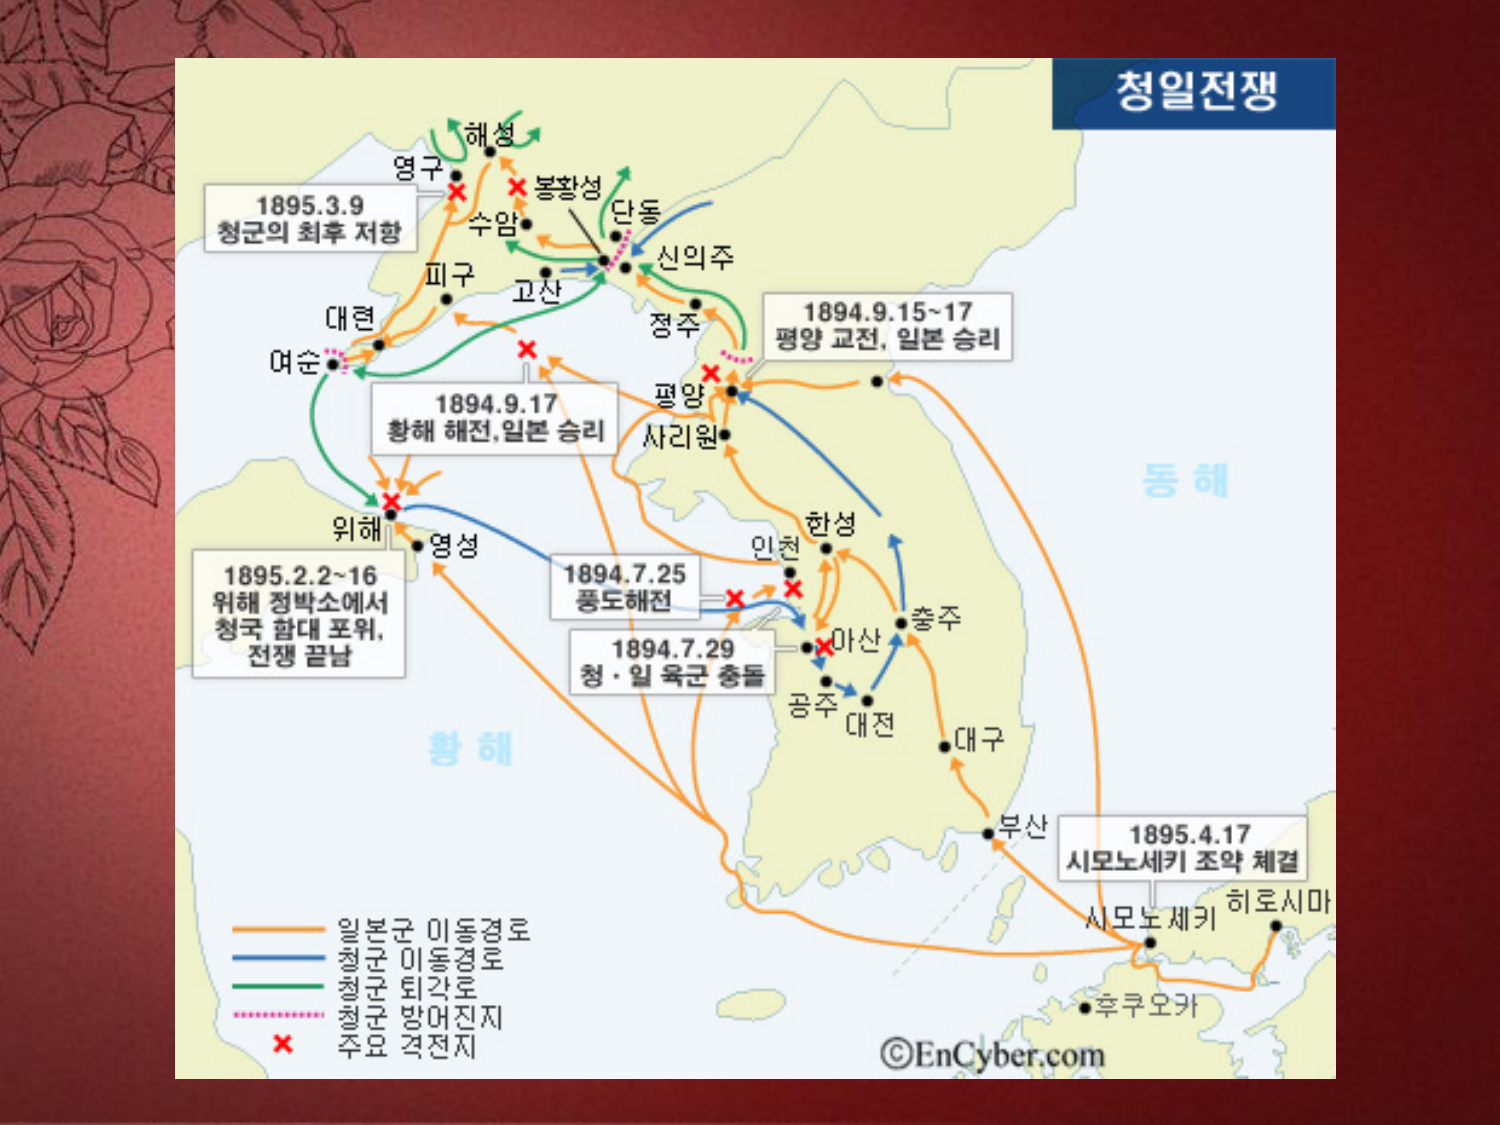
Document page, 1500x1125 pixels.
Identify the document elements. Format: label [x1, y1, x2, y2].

picture [0, 0, 1500, 1125]
list [175, 58, 1337, 1079]
